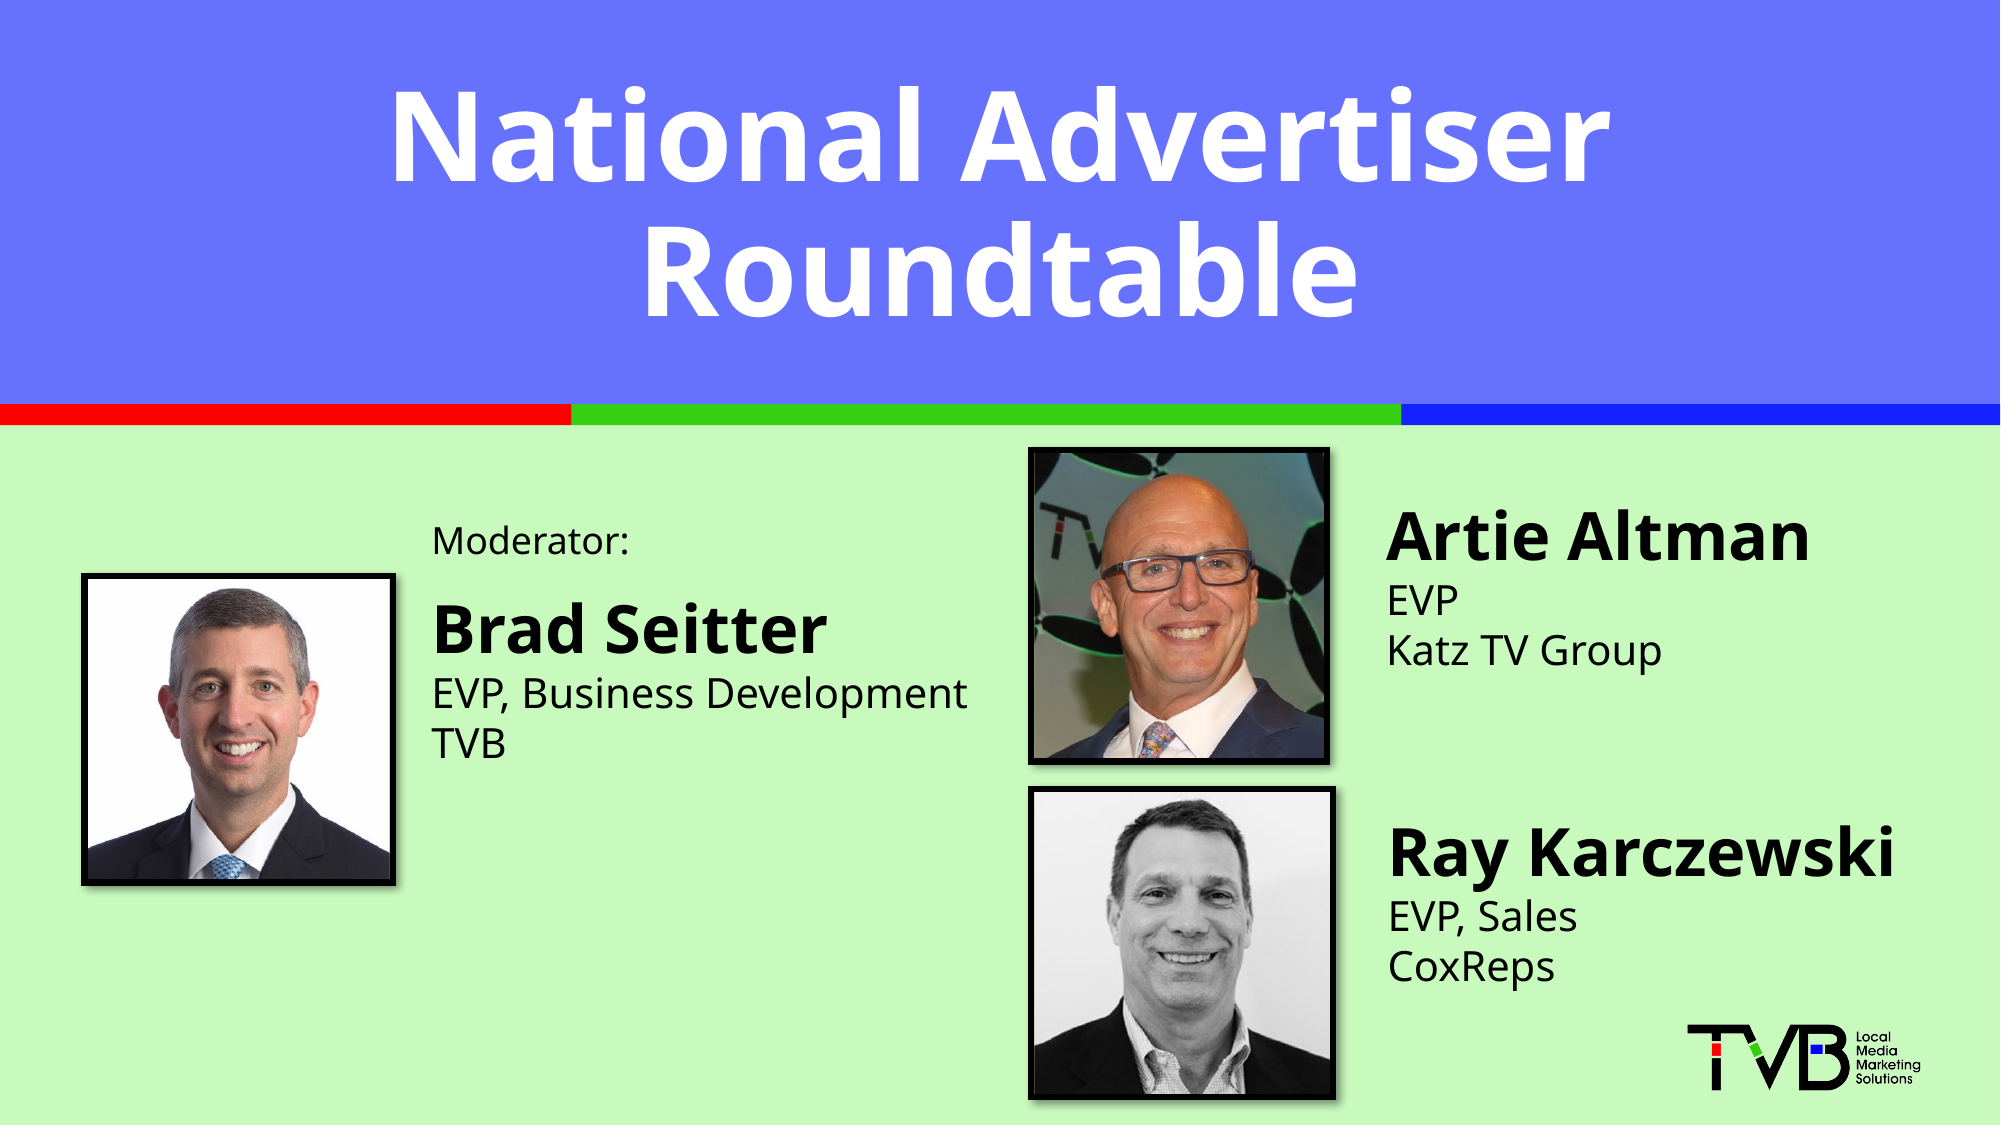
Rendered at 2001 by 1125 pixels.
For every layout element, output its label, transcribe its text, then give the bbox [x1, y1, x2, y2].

picture [1034, 791, 1331, 1095]
text_box Brad Seitter EVP, Business Development TVB [416, 579, 988, 775]
text_box Artie Altman EVP Katz TV Group [1371, 486, 2000, 682]
picture [1687, 1024, 1921, 1091]
text_box Moderator: [416, 509, 874, 615]
text_box Ray Karczewski EVP, Sales CoxReps [1372, 802, 1973, 998]
picture [87, 579, 390, 880]
picture [1034, 452, 1324, 759]
title National Advertiser Roundtable [62, 66, 1938, 354]
